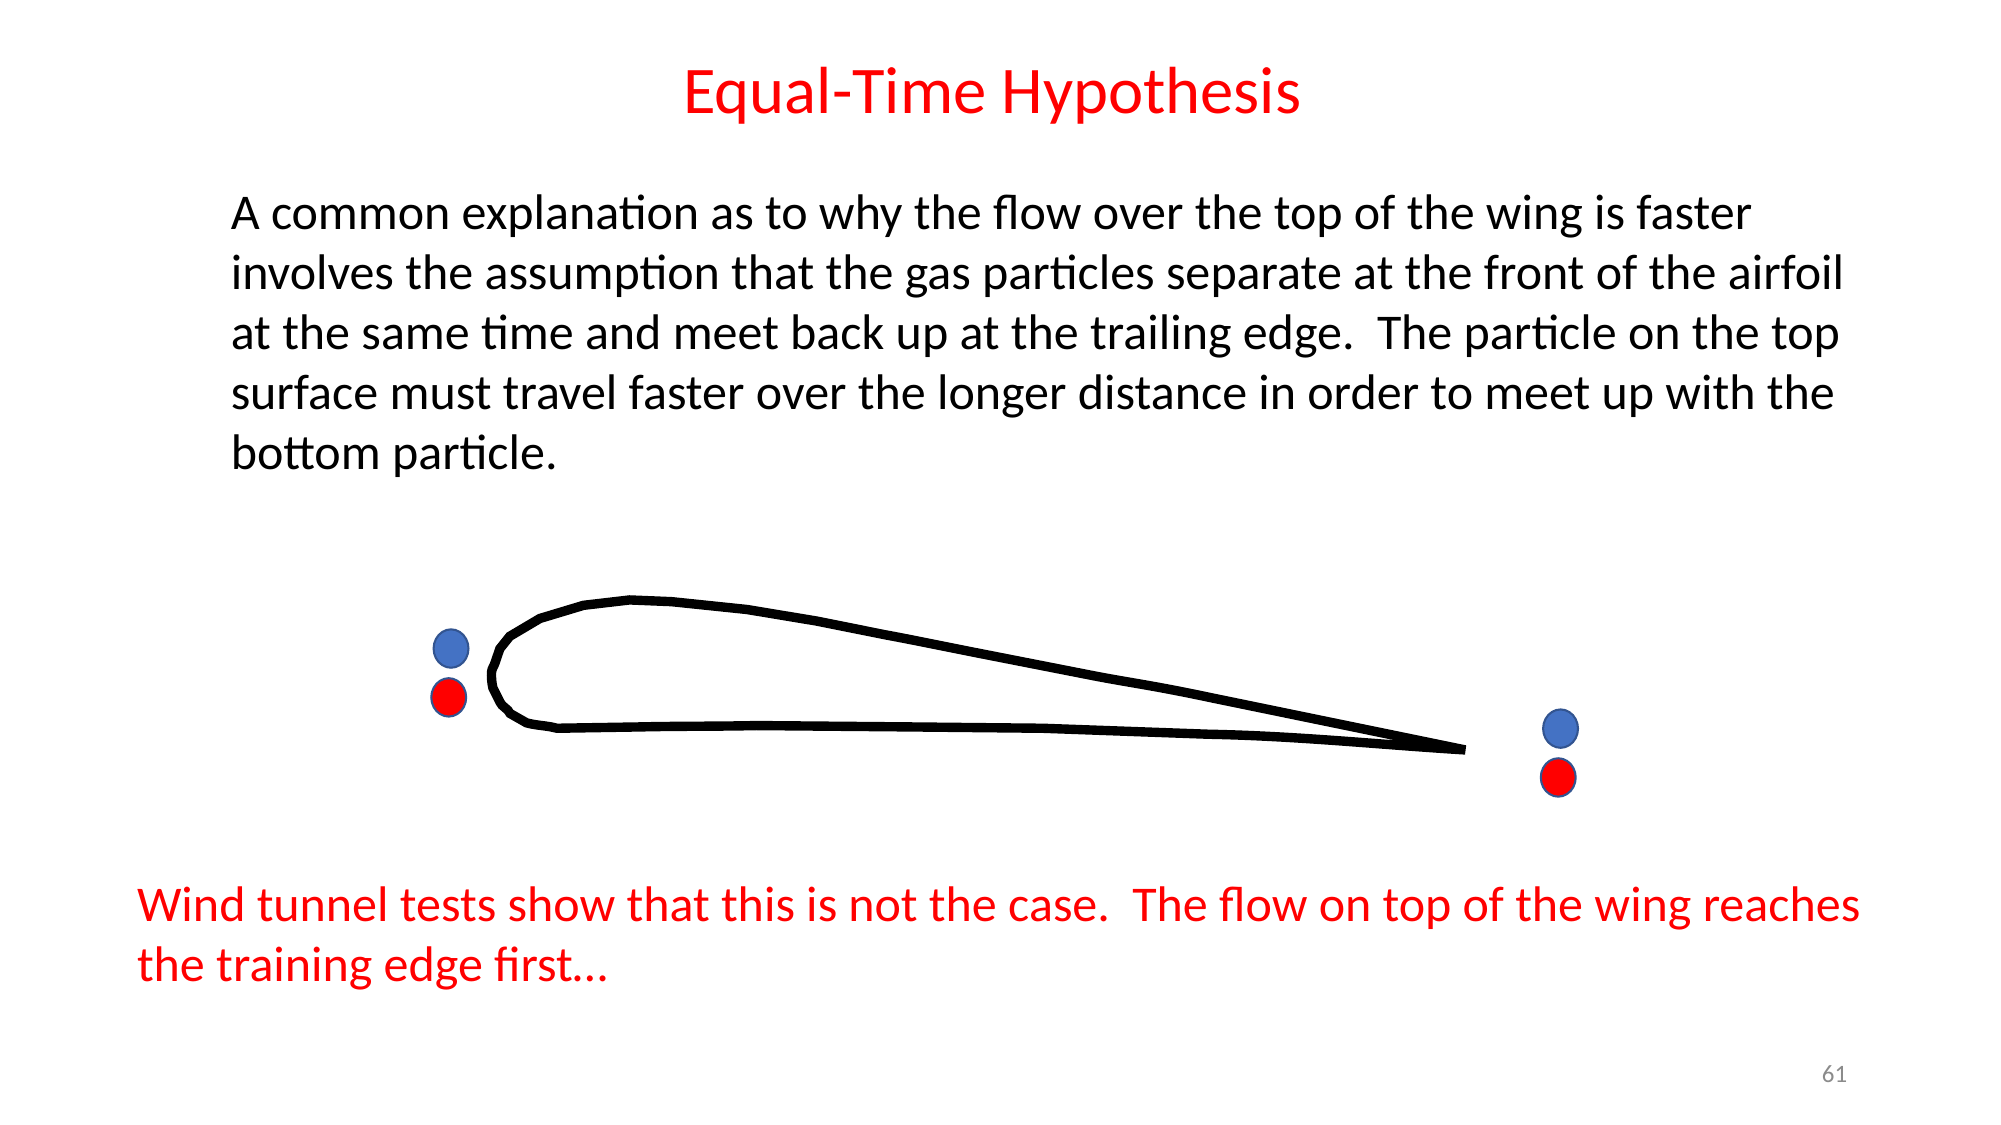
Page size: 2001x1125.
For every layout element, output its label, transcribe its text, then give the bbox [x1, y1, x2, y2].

text_box [490, 598, 1466, 751]
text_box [1540, 709, 1578, 797]
text_box A common explanation as to why the flow over the top of the wing is faster involves the assumption that the gas particles separate at the front of the airfoil at the same time and meet back up at the trailing edge. The particle on the top surface must travel faster over the longer distance in order to meet up with the bottom particle. [216, 172, 1866, 487]
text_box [431, 629, 469, 717]
slide_number 61 [1412, 1042, 1863, 1103]
text_box Equal-Time Hypothesis [645, 39, 1355, 134]
text_box Wind tunnel tests show that this is not the case. The flow on top of the wing reaches the training edge first… [122, 863, 1900, 999]
